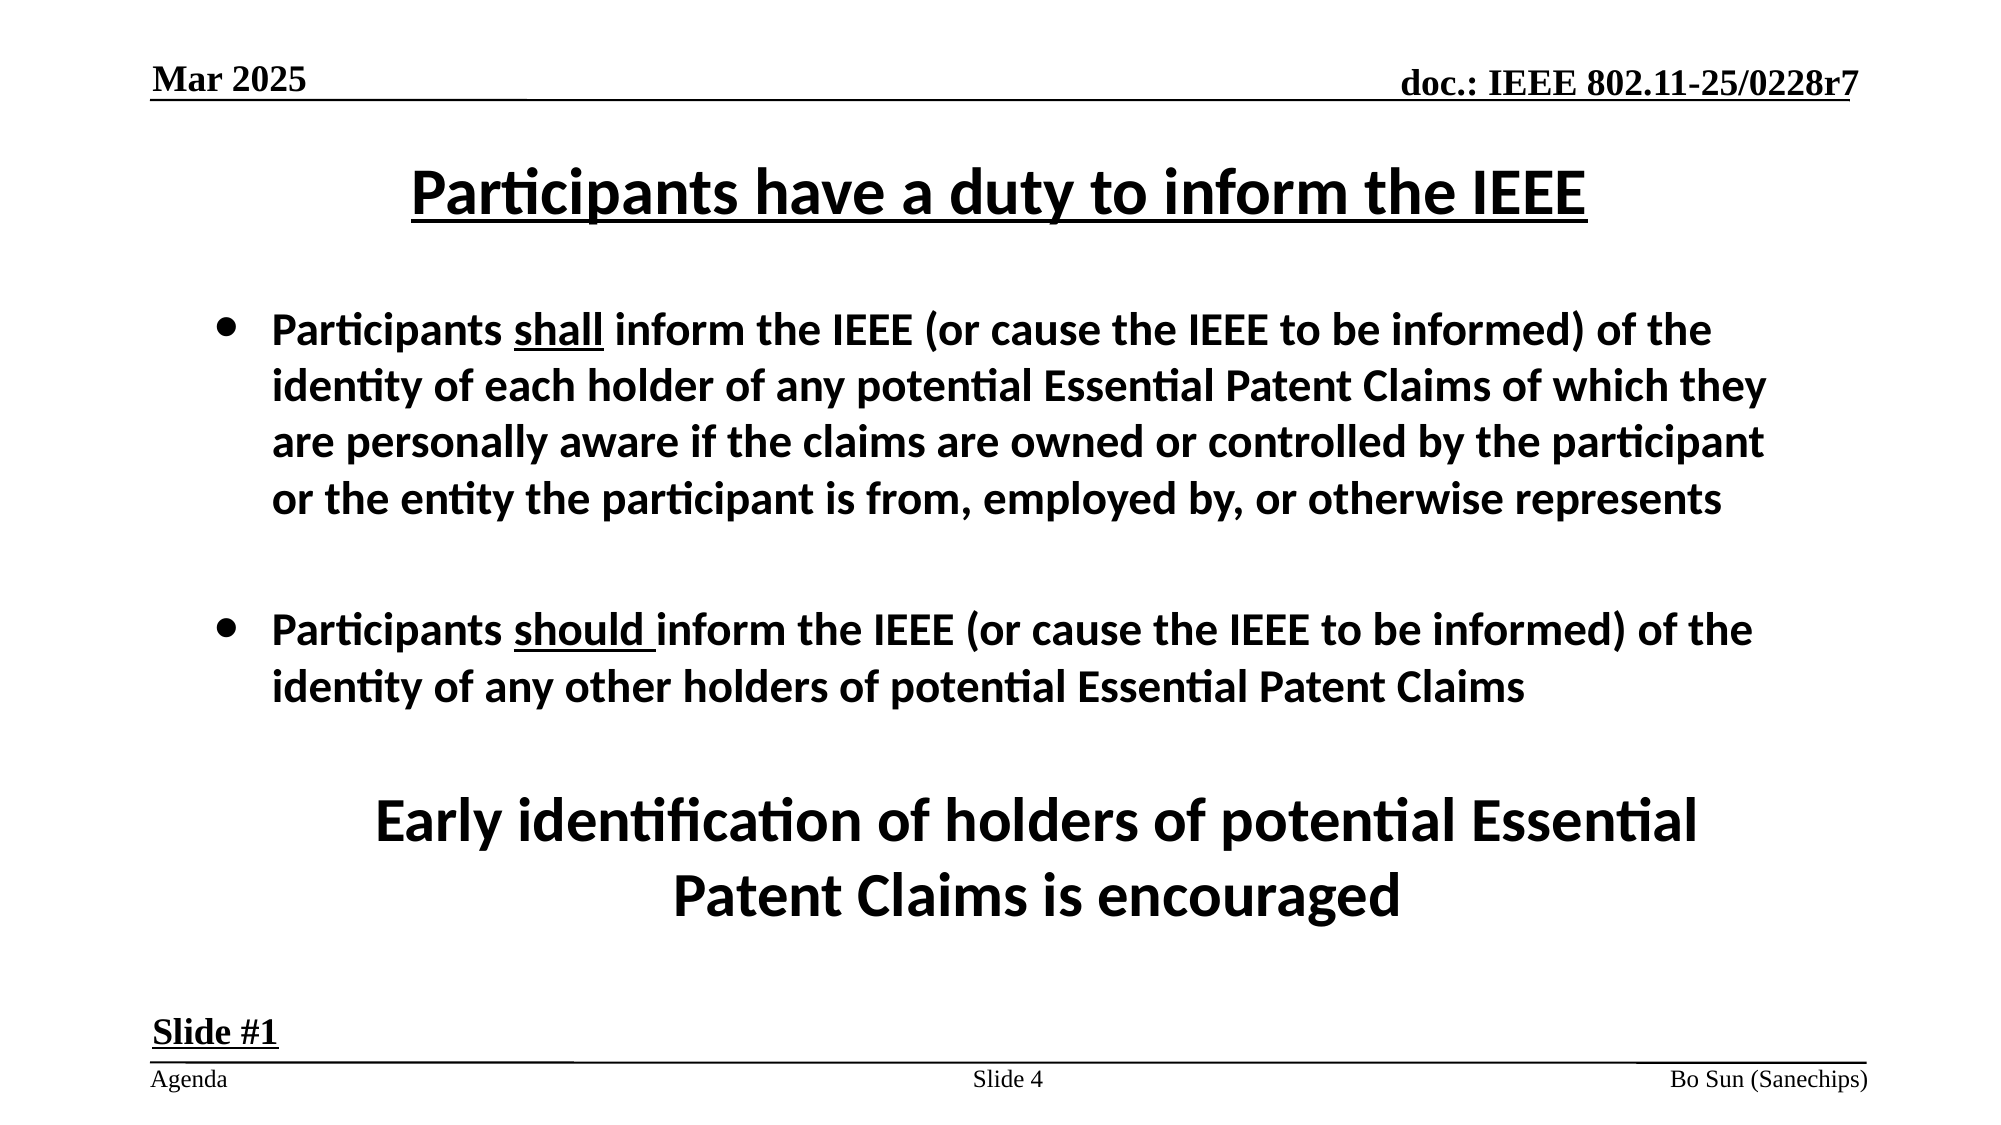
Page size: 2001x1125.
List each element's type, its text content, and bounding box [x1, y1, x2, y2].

text_box Participants have a duty to inform the IEEE [362, 100, 1638, 276]
slide_number Slide 4 [949, 1061, 1067, 1123]
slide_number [152, 54, 563, 100]
text_box Slide #1 [137, 999, 294, 1060]
text_box Participants shall inform the IEEE (or cause the IEEE to be informed) of the identity of each holder of any potential Essential Patent Claims of which they are personally aware if the claims are owned or controlled by the participant or the entity the participant is from, employed by, or otherwise represents Participants should inform the IEEE (or cause the IEEE to be informed) of the identity of any other holders of potential Essential Patent Claims Early identification of holders of potential Essential Patent Claims is encouraged [200, 290, 1800, 966]
footer Bo Sun (Sanechips) [1171, 1061, 1869, 1093]
